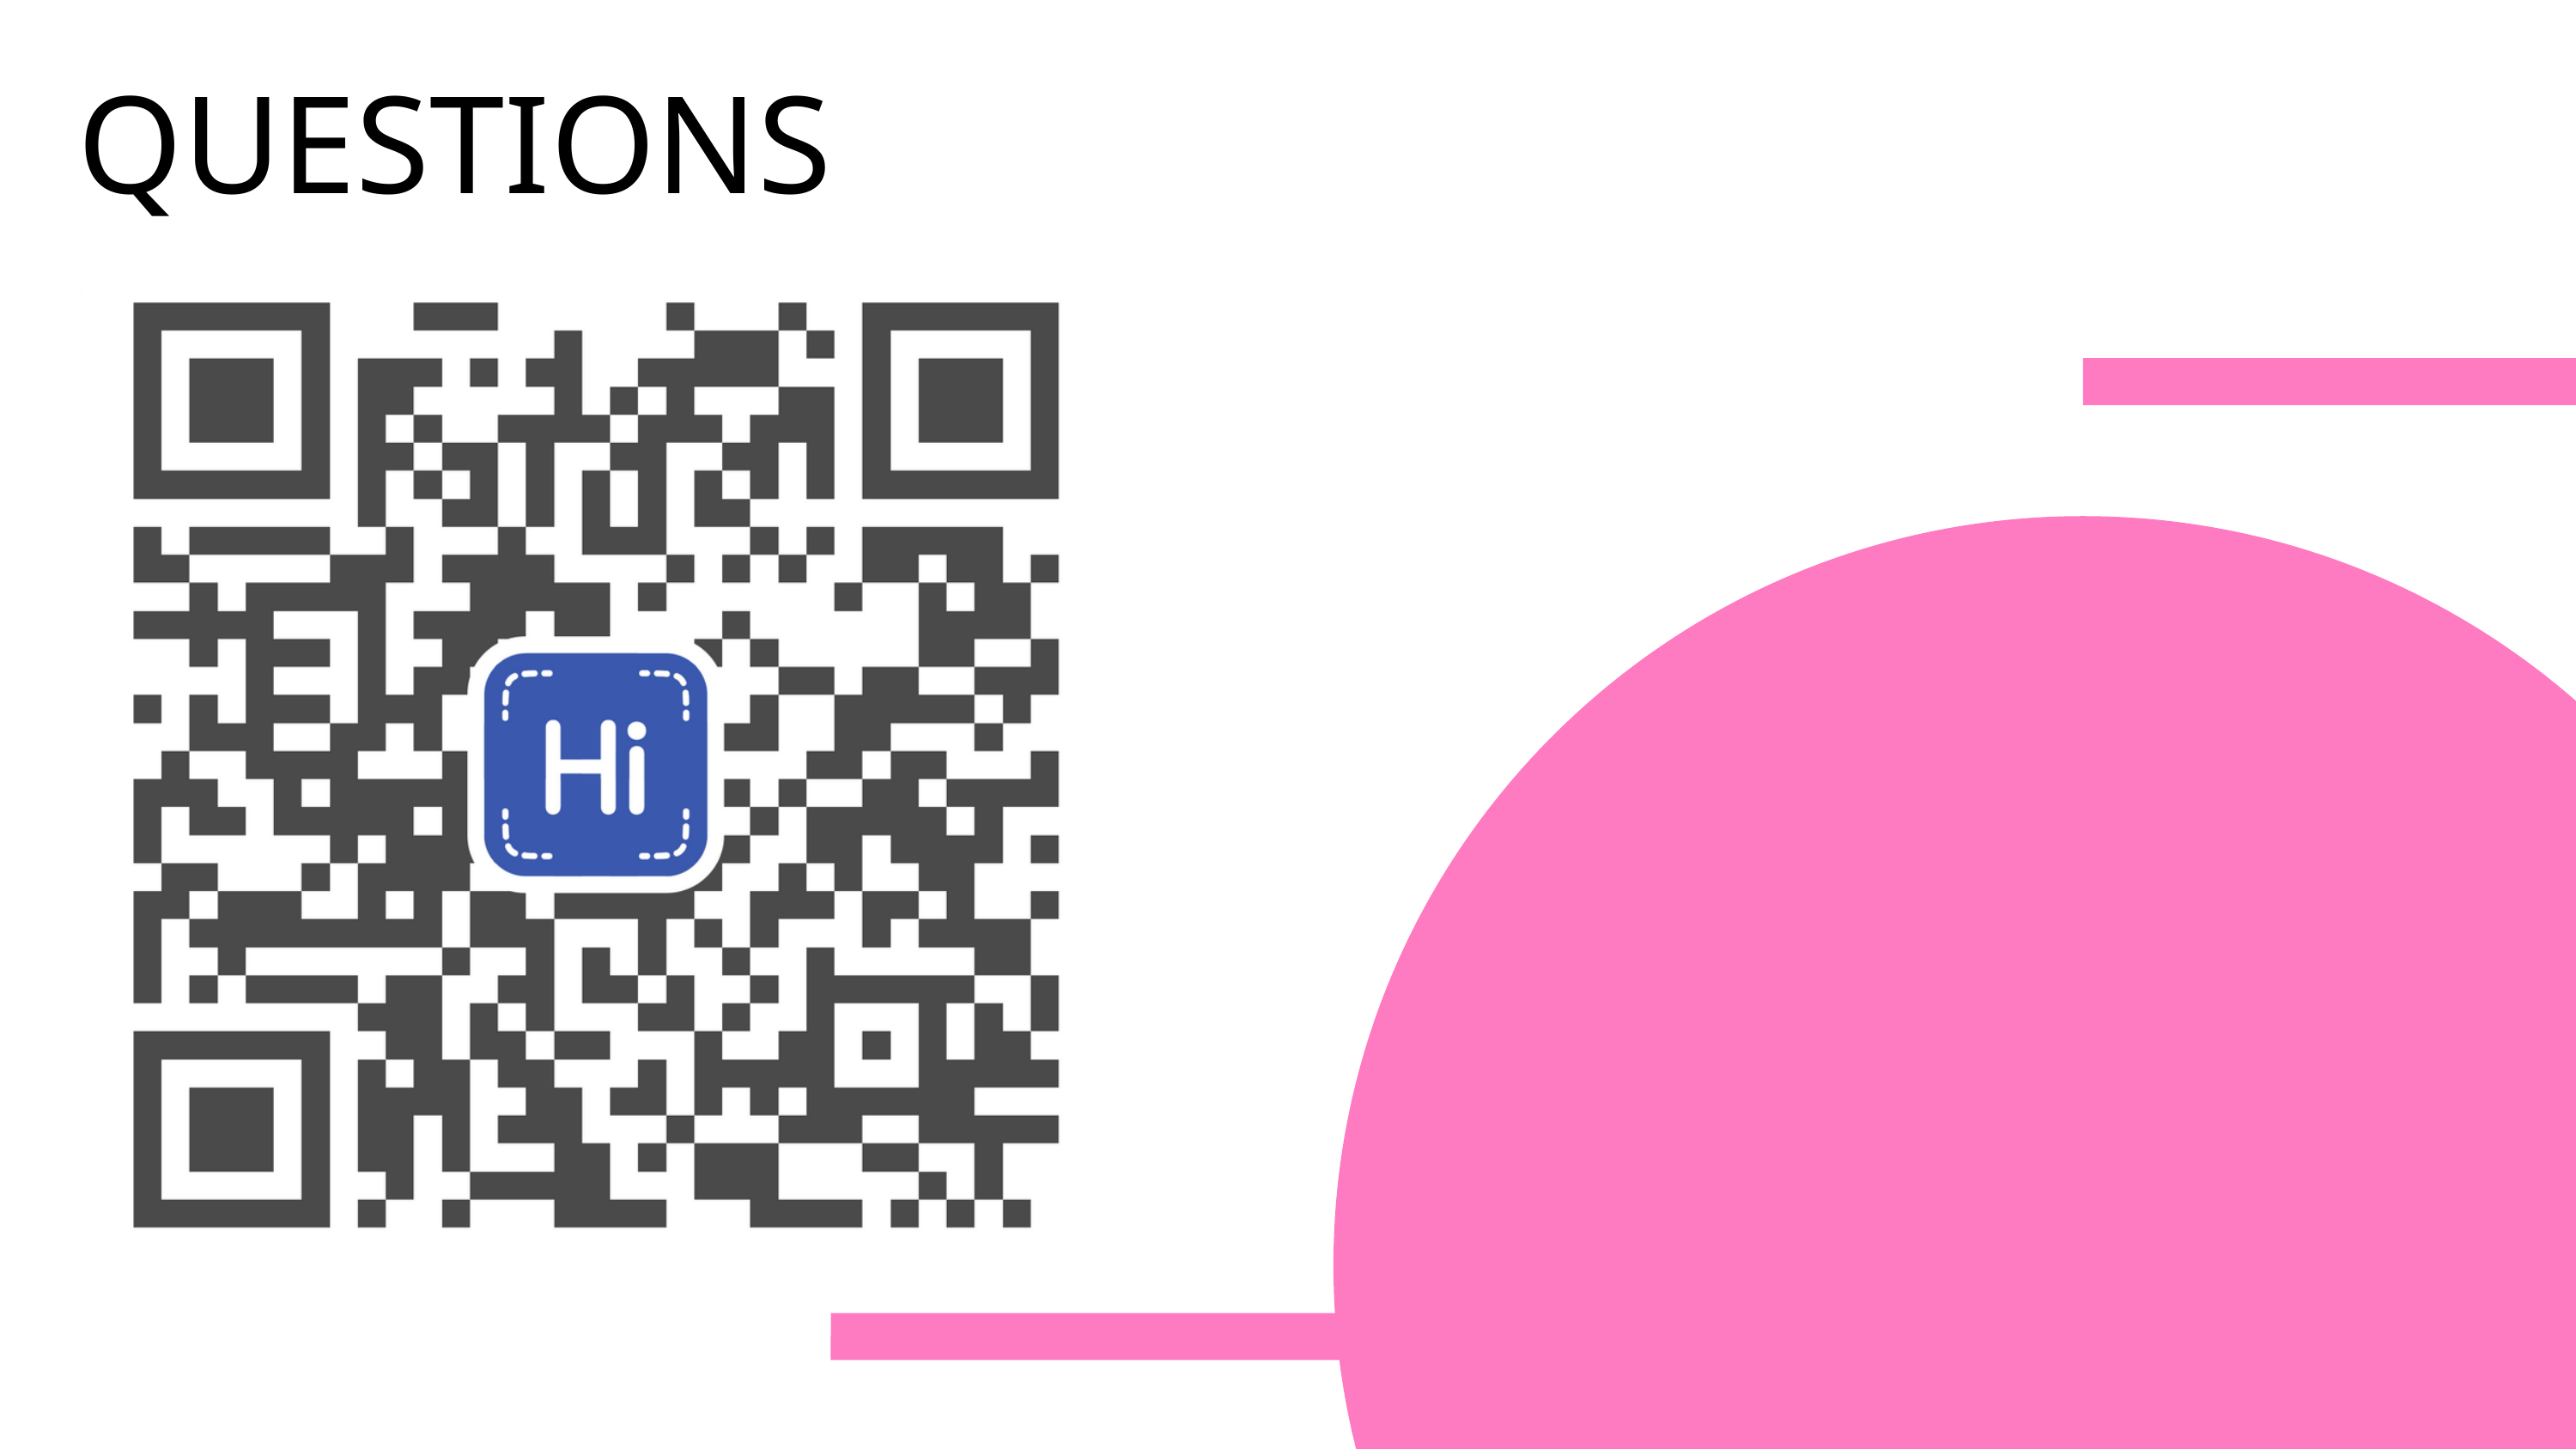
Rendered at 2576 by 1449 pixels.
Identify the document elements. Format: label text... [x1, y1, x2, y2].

text_box [77, 246, 1115, 1283]
text_box QUESTIONS [77, 84, 1232, 221]
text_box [1333, 515, 2576, 1449]
